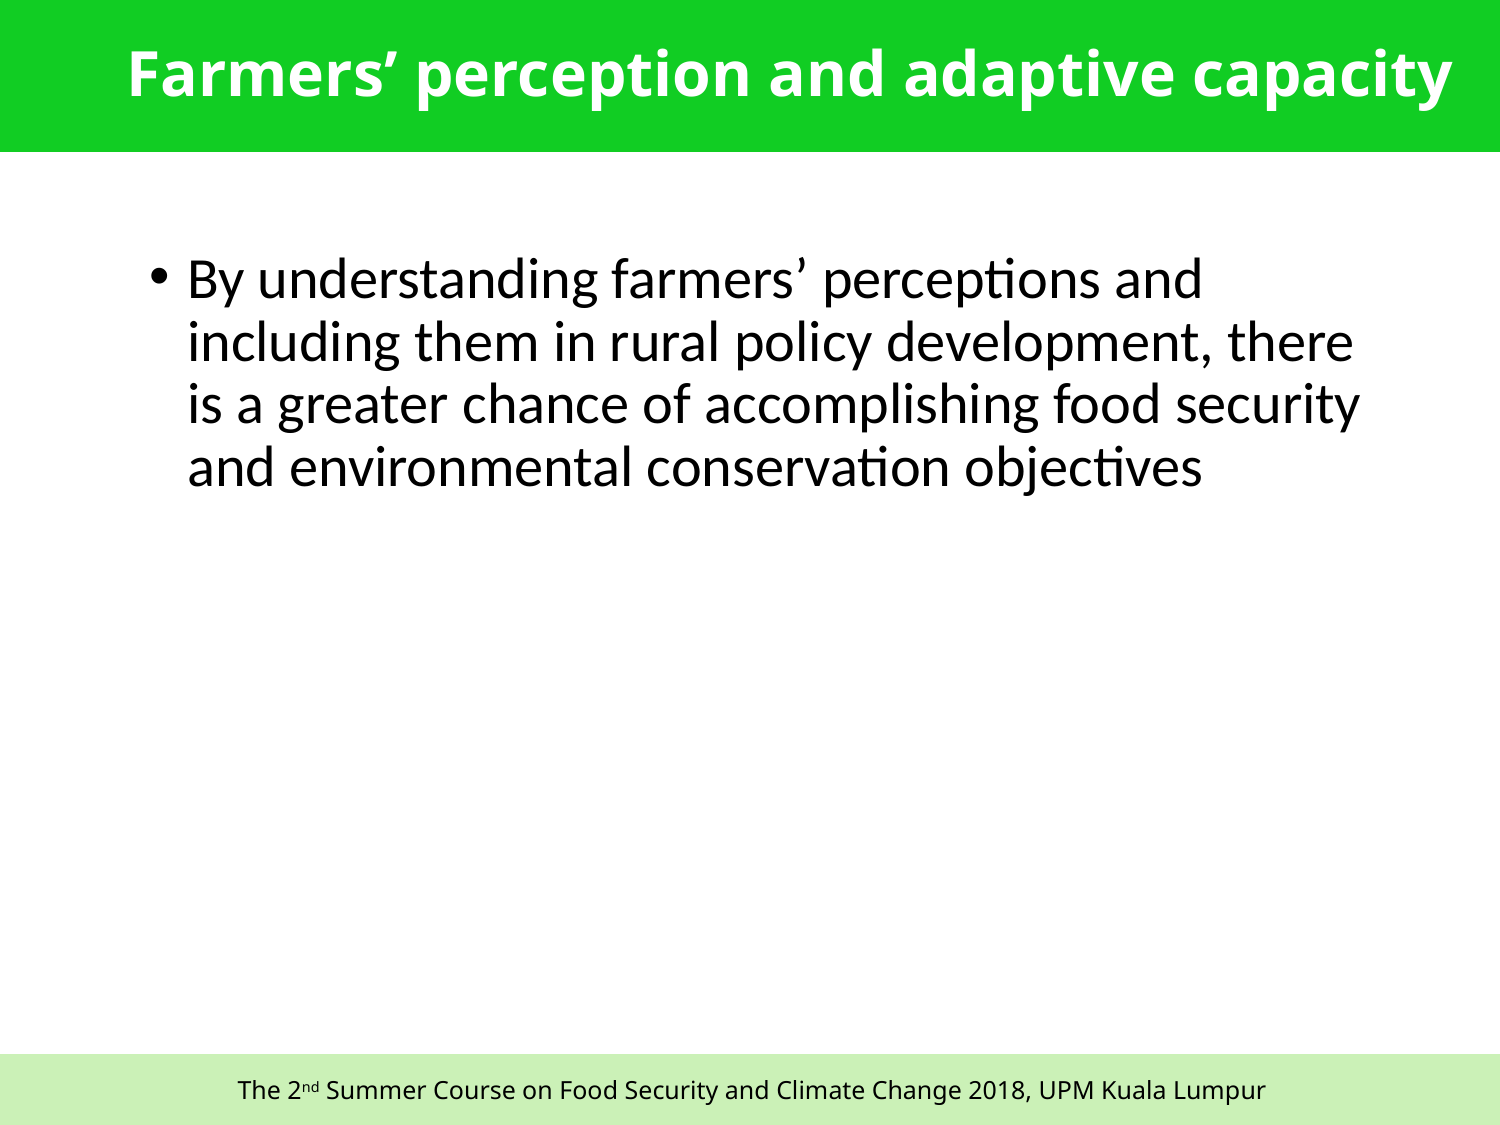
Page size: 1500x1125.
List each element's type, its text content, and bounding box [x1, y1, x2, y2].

slide_number 44 [1163, 1056, 1500, 1117]
title Farmers’ perception and adaptive capacity [0, 0, 1500, 152]
list By understanding farmers’ perceptions and including them in rural policy development, there is a greater chance of accomplishing food security and environmental conservation objectives [134, 240, 1383, 1031]
